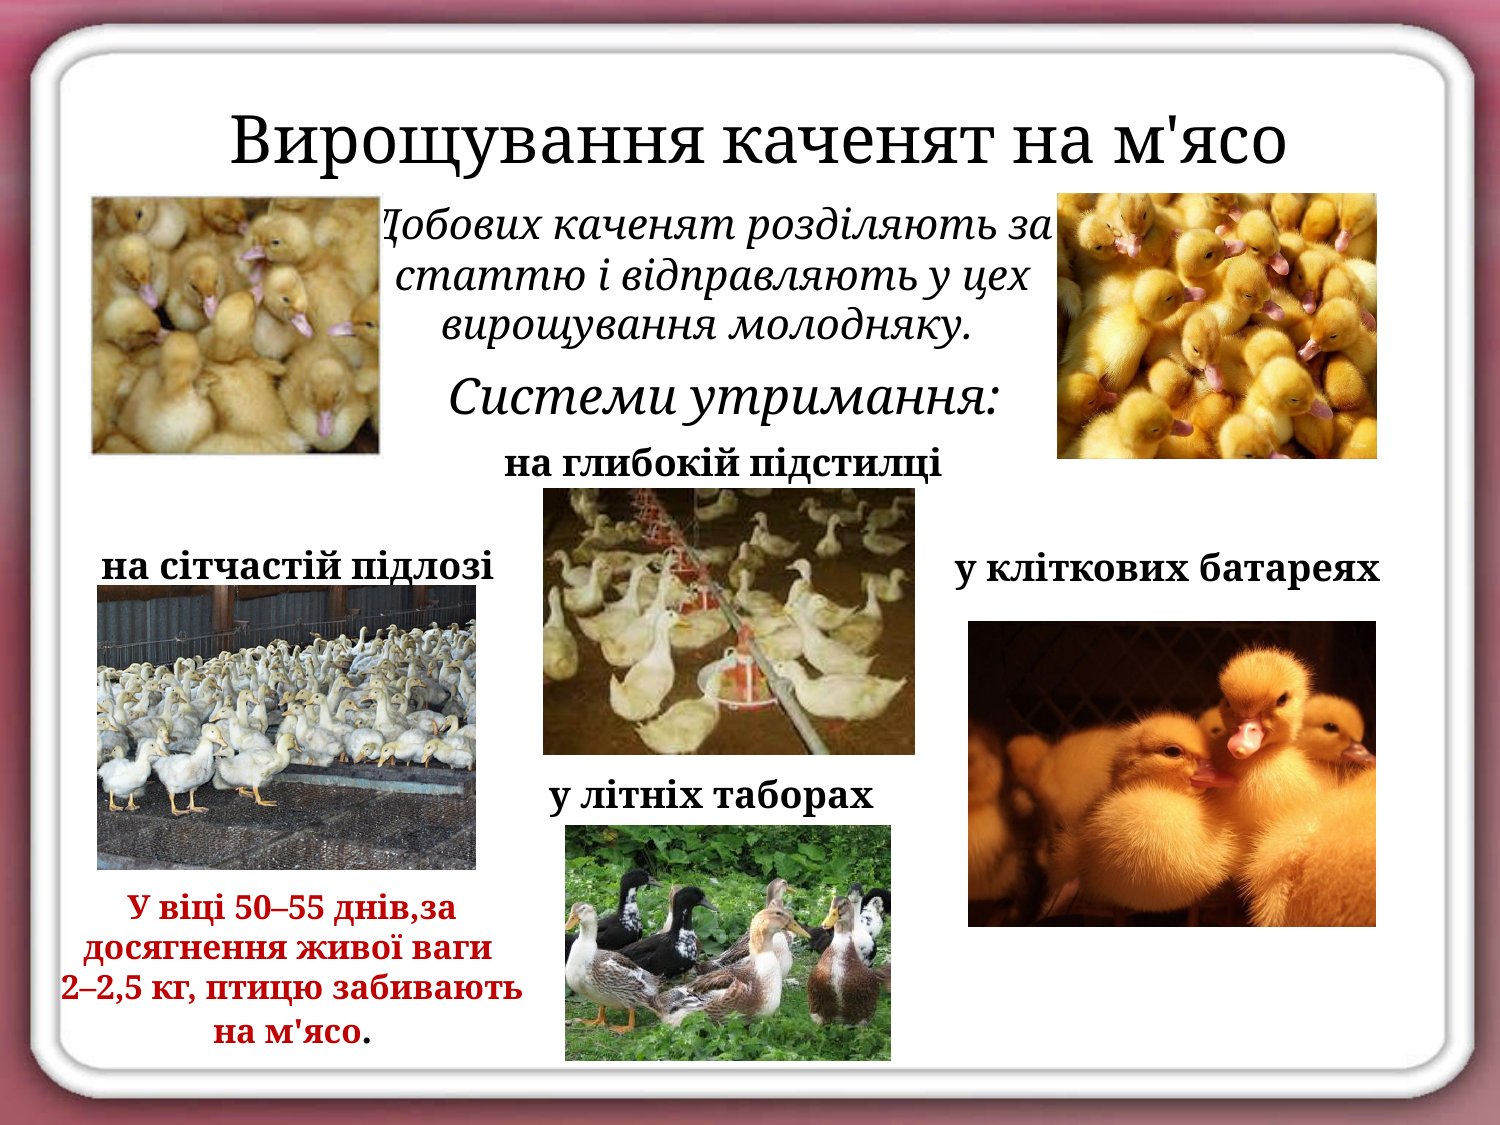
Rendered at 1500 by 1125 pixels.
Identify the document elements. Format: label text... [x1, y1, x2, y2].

text_box Системи утримання: [433, 357, 1030, 433]
text_box на глибокій підстилці [489, 431, 968, 492]
text_box У віці 50–55 днів,за досягнення живої ваги 2–2,5 кг, птицю забивають на м'ясо. [44, 879, 541, 1059]
picture [0, 0, 1500, 1125]
text_box у кліткових батареях [940, 536, 1406, 597]
text_box Вирощування каченят на м'ясо [214, 89, 1305, 185]
text_box на сітчастій підлозі [86, 534, 520, 595]
text_box у літніх табо­рах [534, 763, 889, 824]
text_box Добових каченят розділяють за статтю і відправляють у цех вирощування молодняку. [337, 190, 1088, 356]
